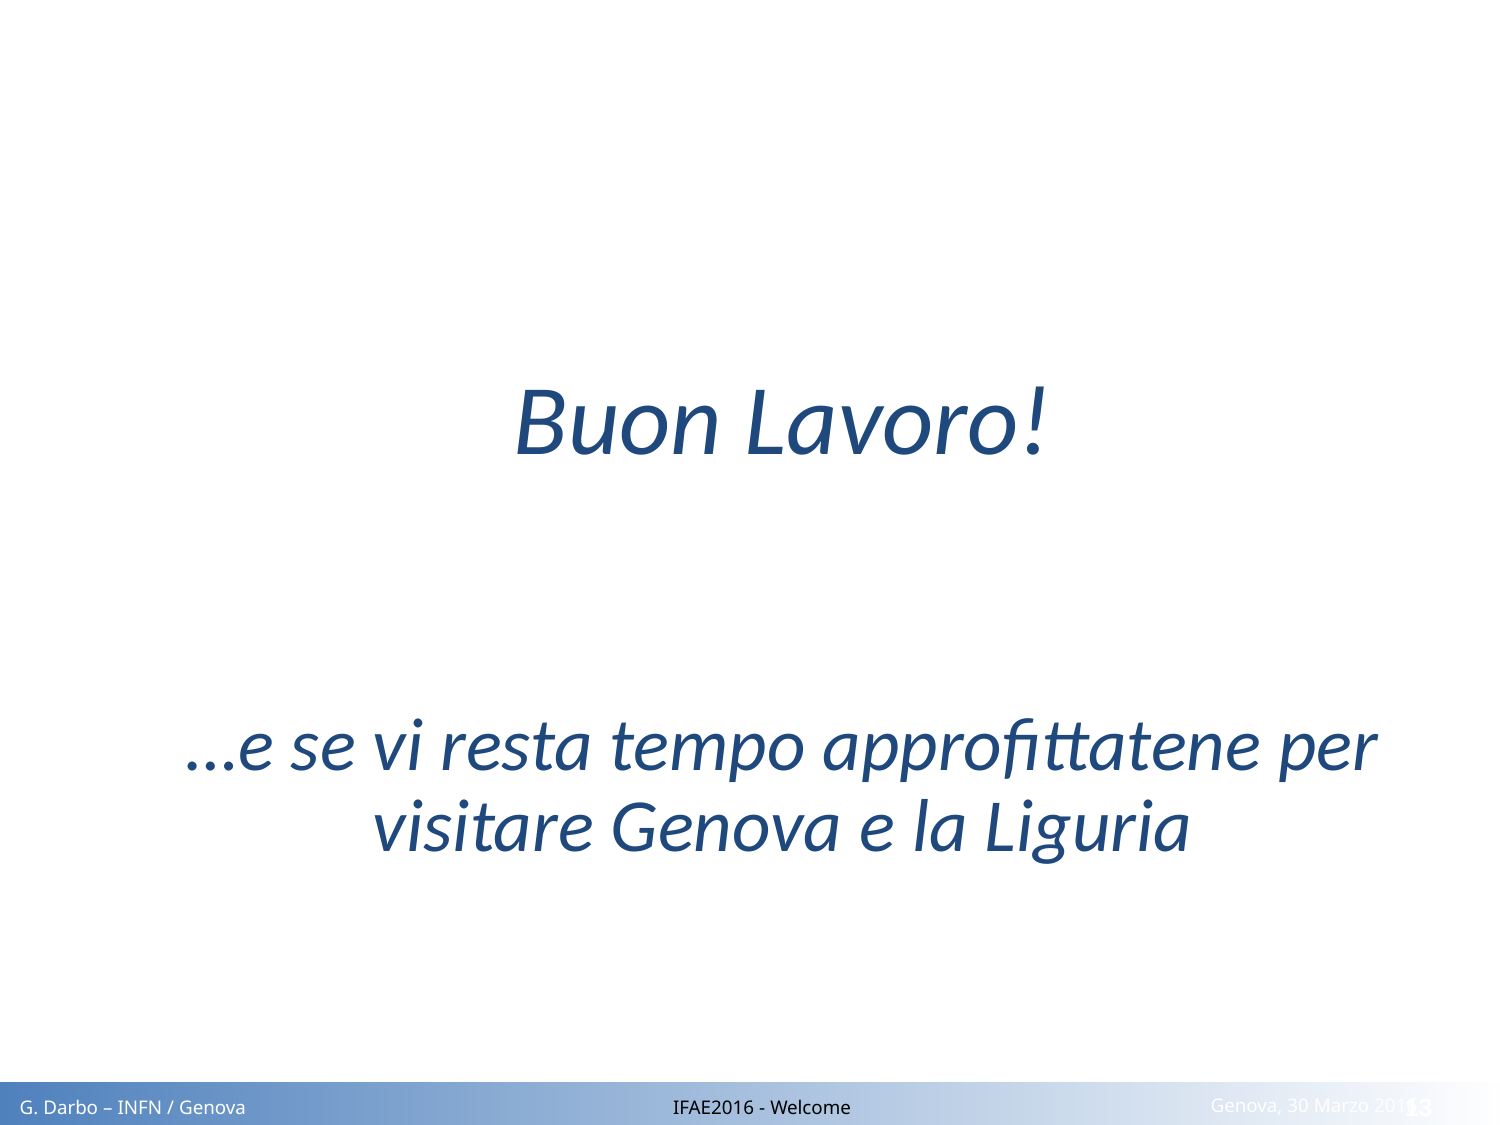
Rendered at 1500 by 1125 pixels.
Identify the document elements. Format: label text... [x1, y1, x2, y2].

list Buon Lavoro! …e se vi resta tempo approfittatene per visitare Genova e la Liguria [69, 136, 1496, 1071]
